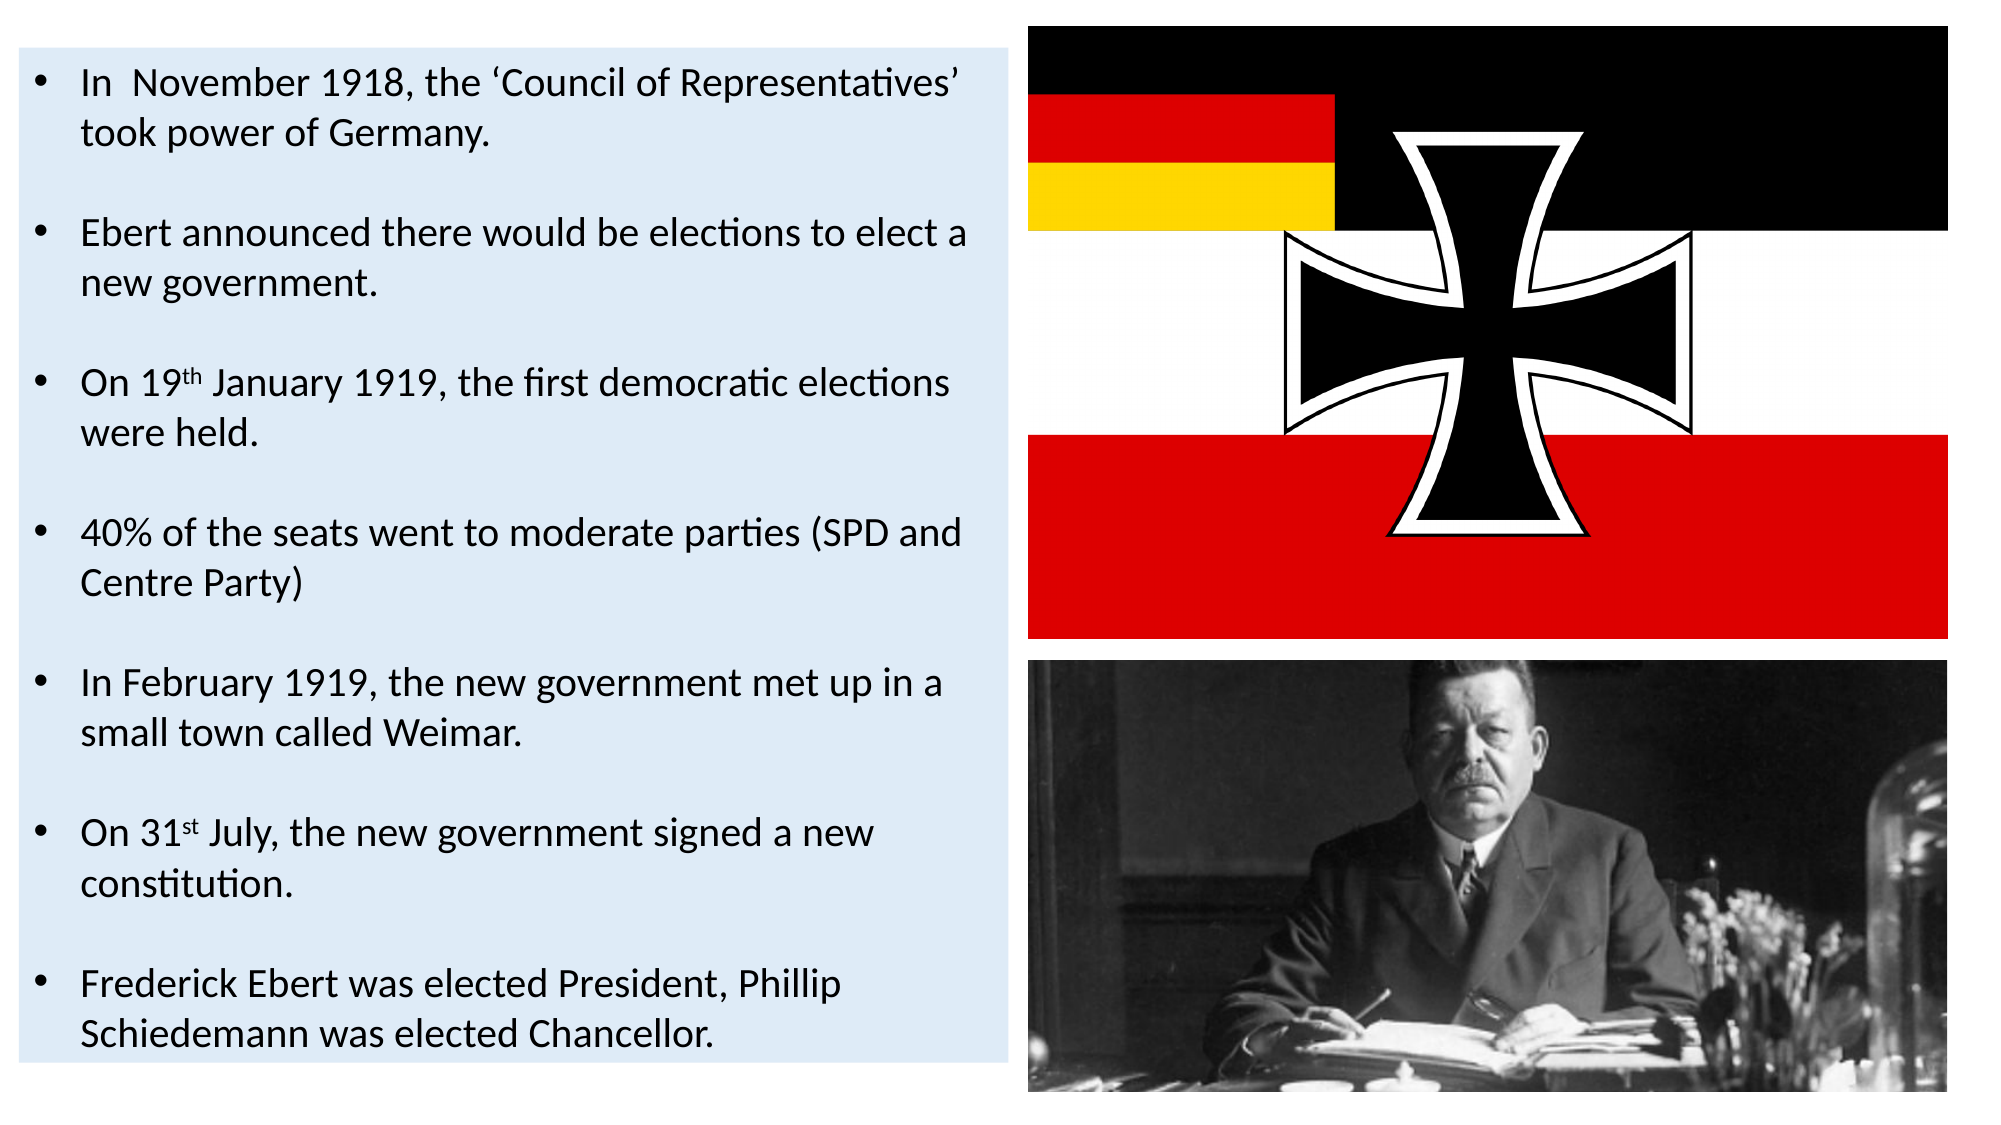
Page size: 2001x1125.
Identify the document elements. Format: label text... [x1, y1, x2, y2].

picture [1028, 660, 1948, 1092]
picture [1028, 26, 1948, 639]
text_box In November 1918, the ‘Council of Representatives’ took power of Germany. Ebert announced there would be elections to elect a new government. On 19th January 1919, the first democratic elections were held. 40% of the seats went to moderate parties (SPD and Centre Party) In February 1919, the new government met up in a small town called Weimar. On 31st July, the new government signed a new constitution. Frederick Ebert was elected President, Phillip Schiedemann was elected Chancellor. [18, 47, 1009, 1063]
